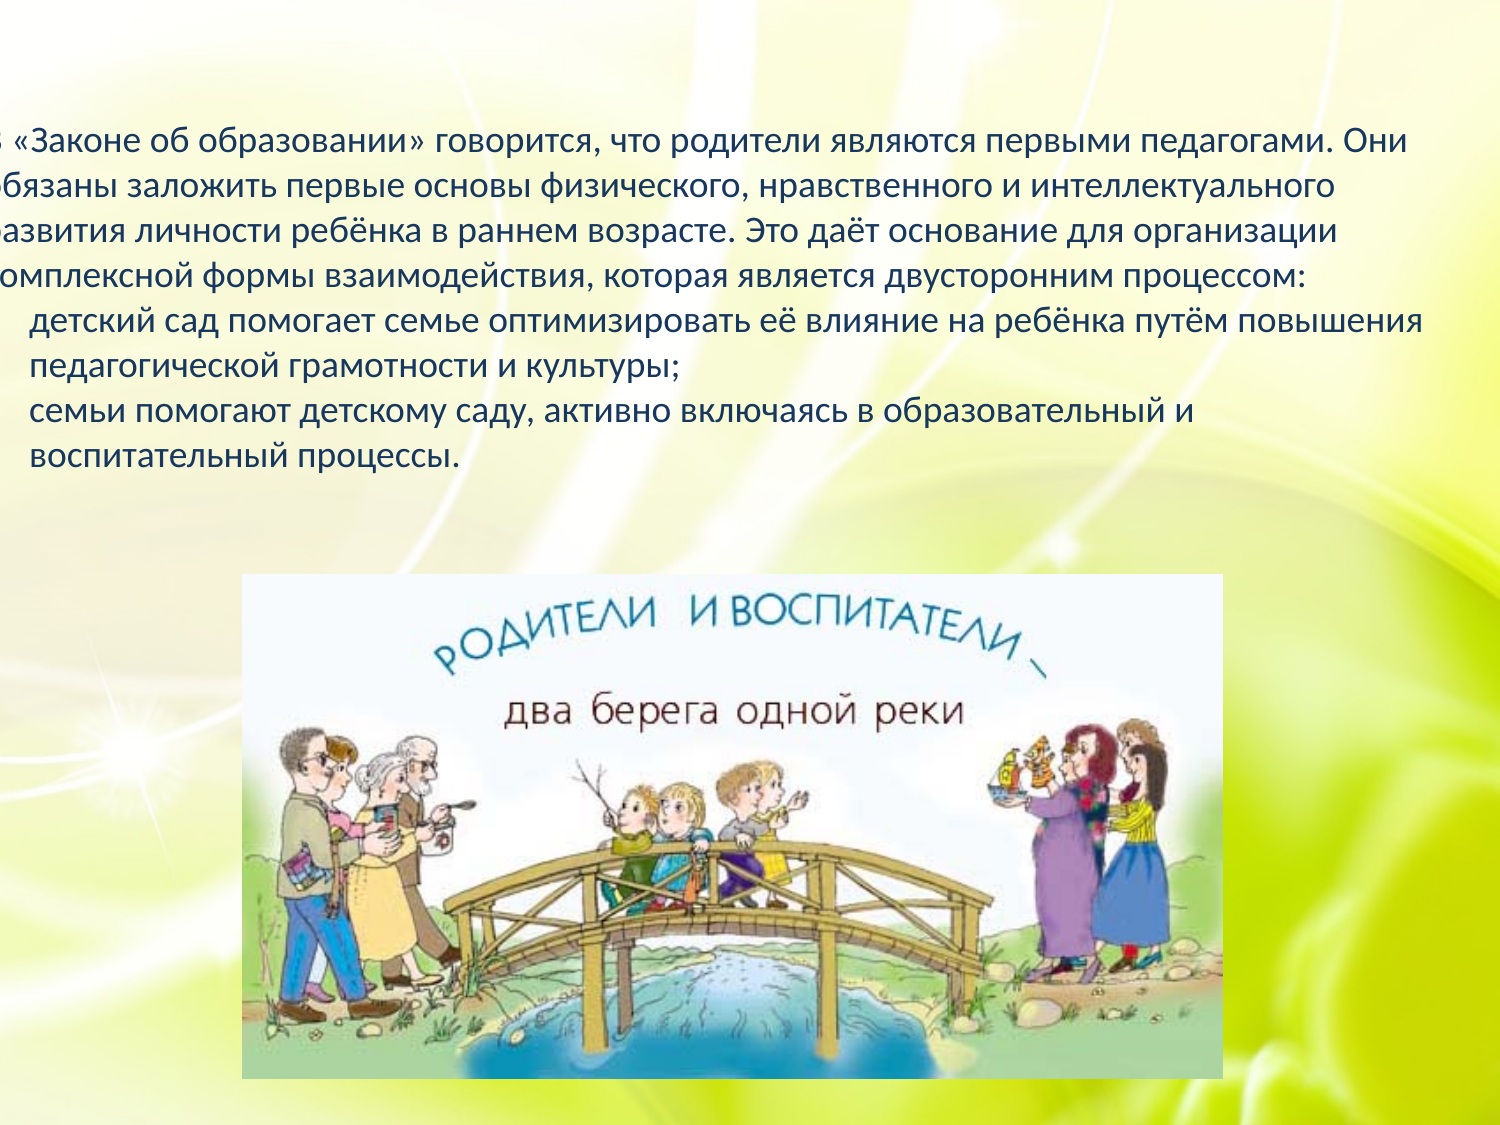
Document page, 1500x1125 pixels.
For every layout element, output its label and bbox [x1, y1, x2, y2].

picture [241, 574, 1224, 1080]
list [0, 0, 1500, 1125]
